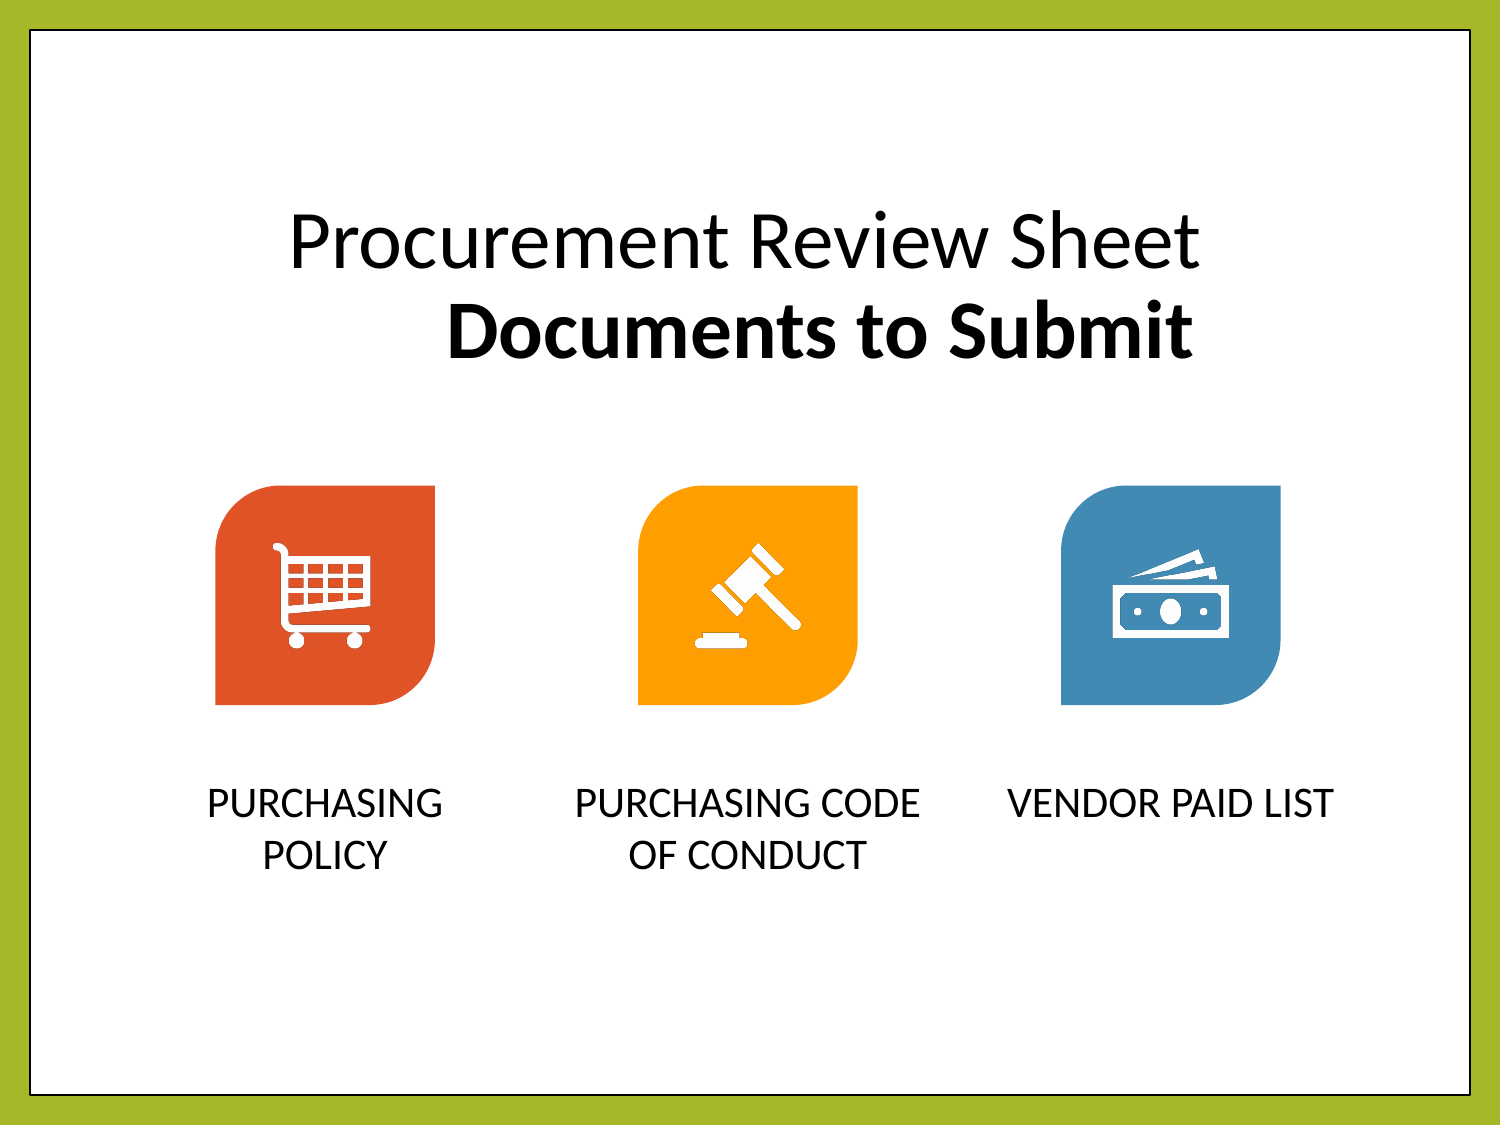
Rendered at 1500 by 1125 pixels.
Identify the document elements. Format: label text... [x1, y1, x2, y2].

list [140, 376, 1356, 1001]
title Procurement Review Sheet Documents to Submit [137, 174, 1353, 378]
